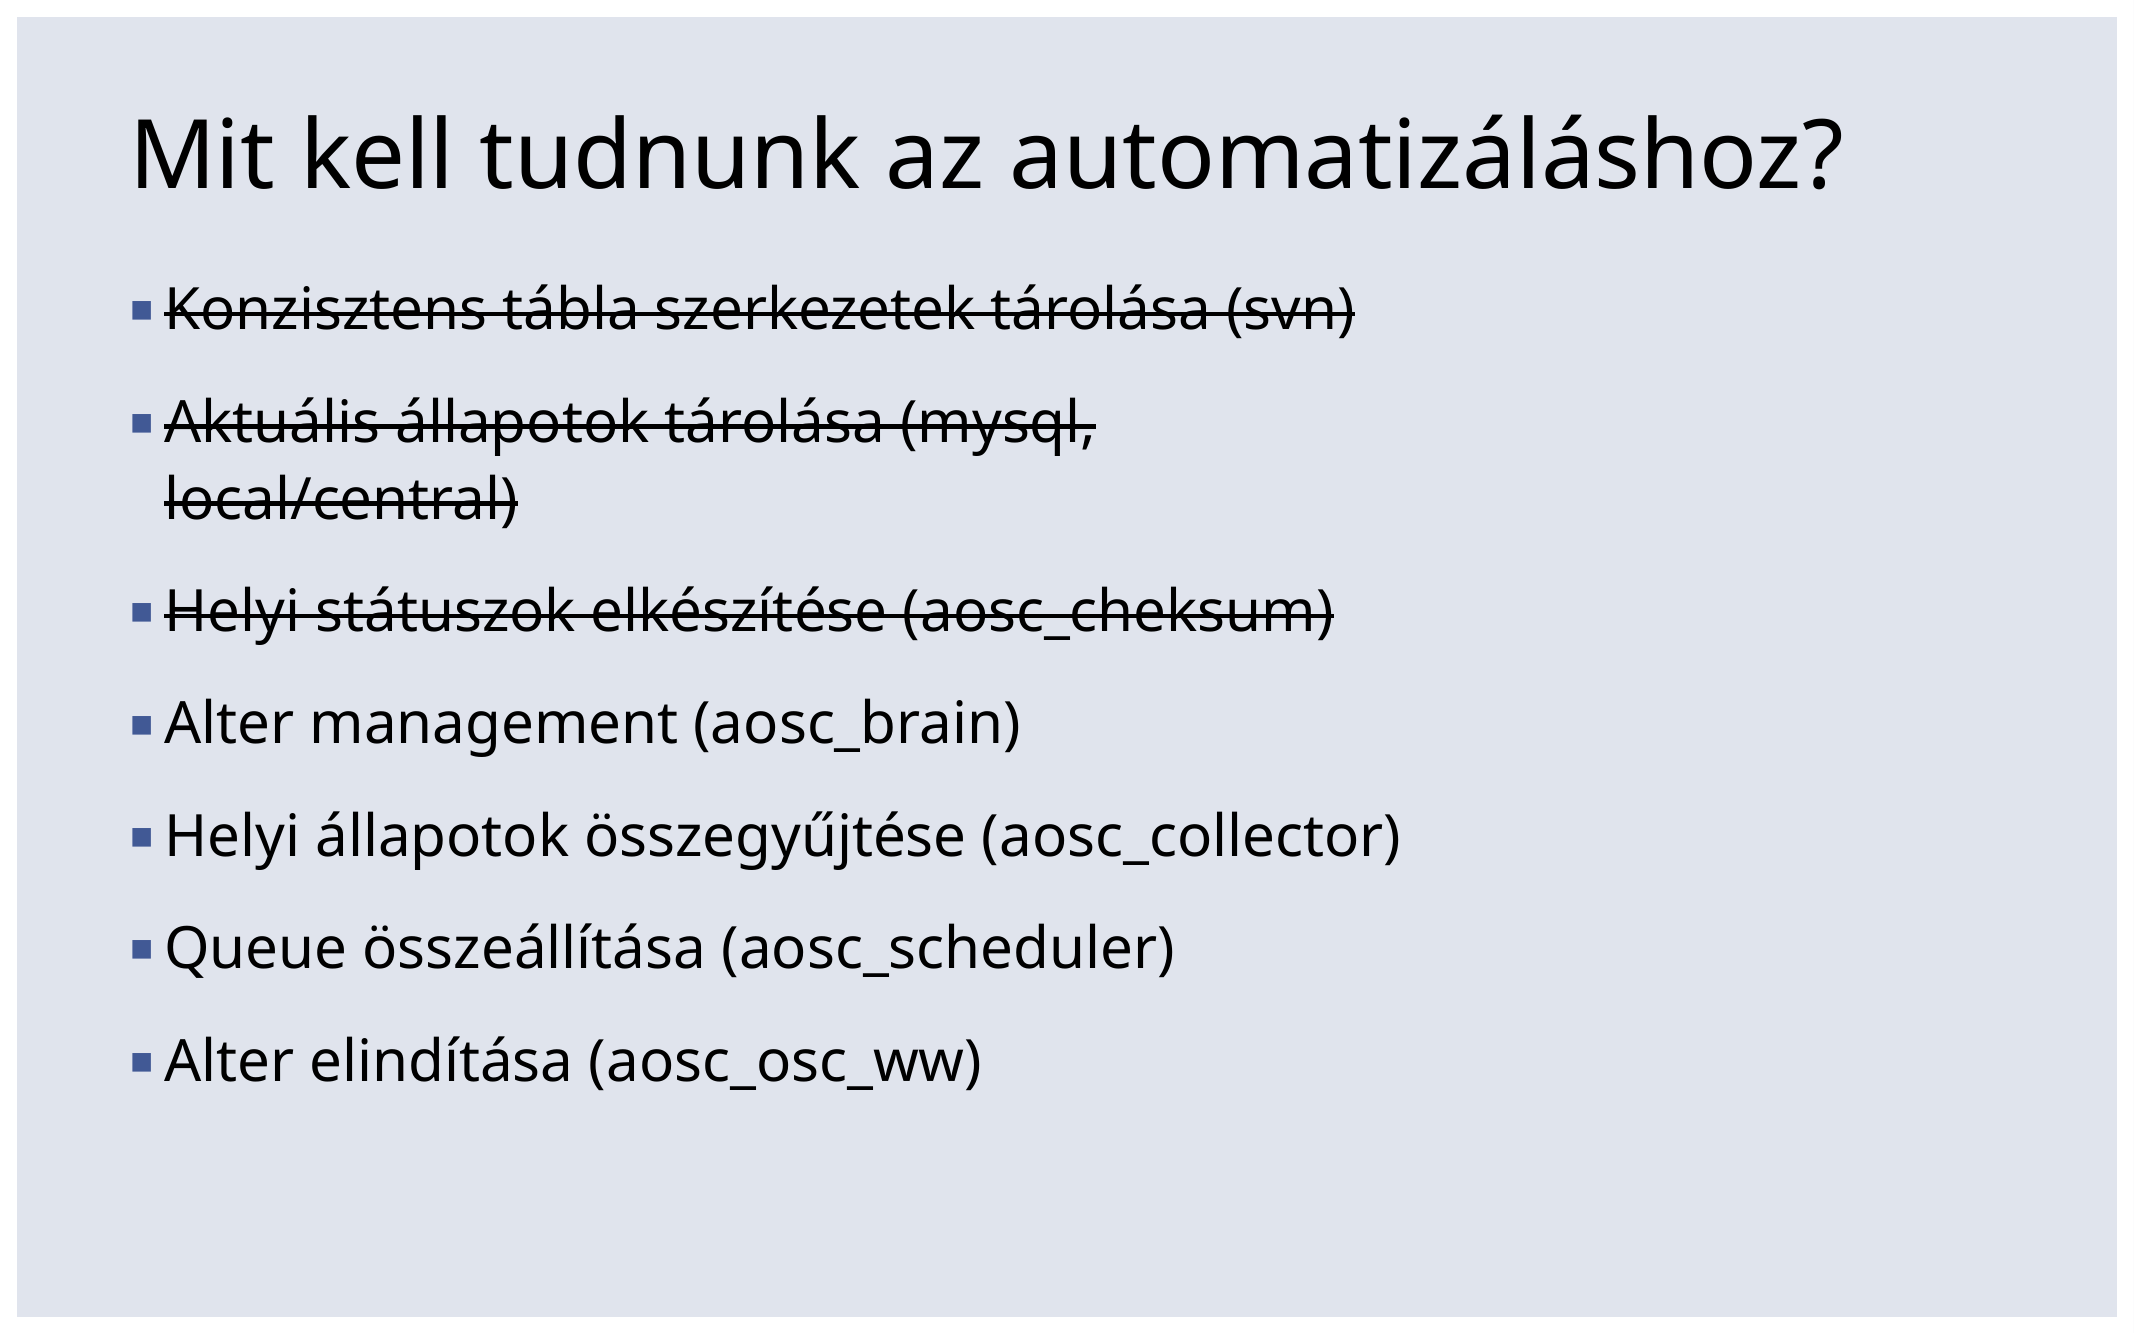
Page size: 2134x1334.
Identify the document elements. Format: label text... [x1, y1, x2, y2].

title Mit kell tudnunk az automatizáláshoz? [129, 106, 2003, 215]
list Konzisztens tábla szerkezetek tárolása (svn) Aktuális állapotok tárolása (mysql, local/central) Helyi státuszok elkészítése (aosc_cheksum) Alter management (aosc_brain) Helyi állapotok összegyűjtése (aosc_collector) Queue összeállítása (aosc_scheduler) Alter elindítása (aosc_osc_ww) [129, 264, 1430, 1246]
